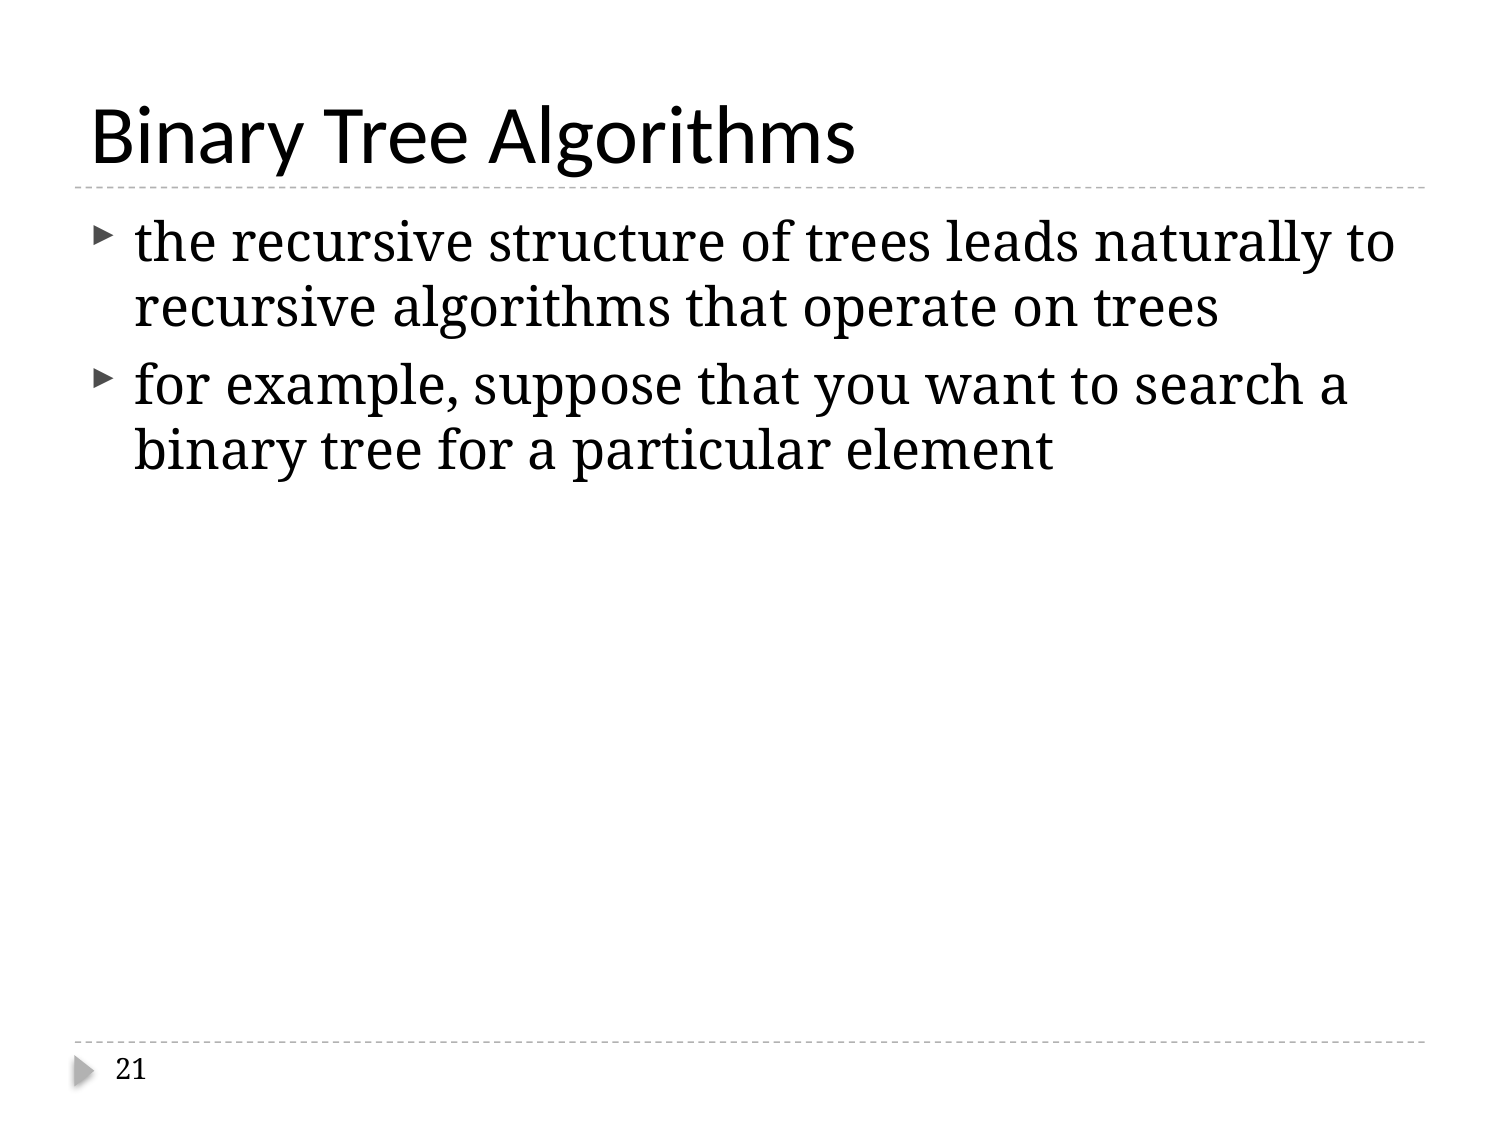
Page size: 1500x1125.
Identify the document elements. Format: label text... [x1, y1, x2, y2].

list the recursive structure of trees leads naturally to recursive algorithms that operate on trees for example, suppose that you want to search a binary tree for a particular element [75, 200, 1425, 1010]
slide_number 21 [100, 1042, 426, 1103]
title Binary Tree Algorithms [75, 24, 1425, 188]
